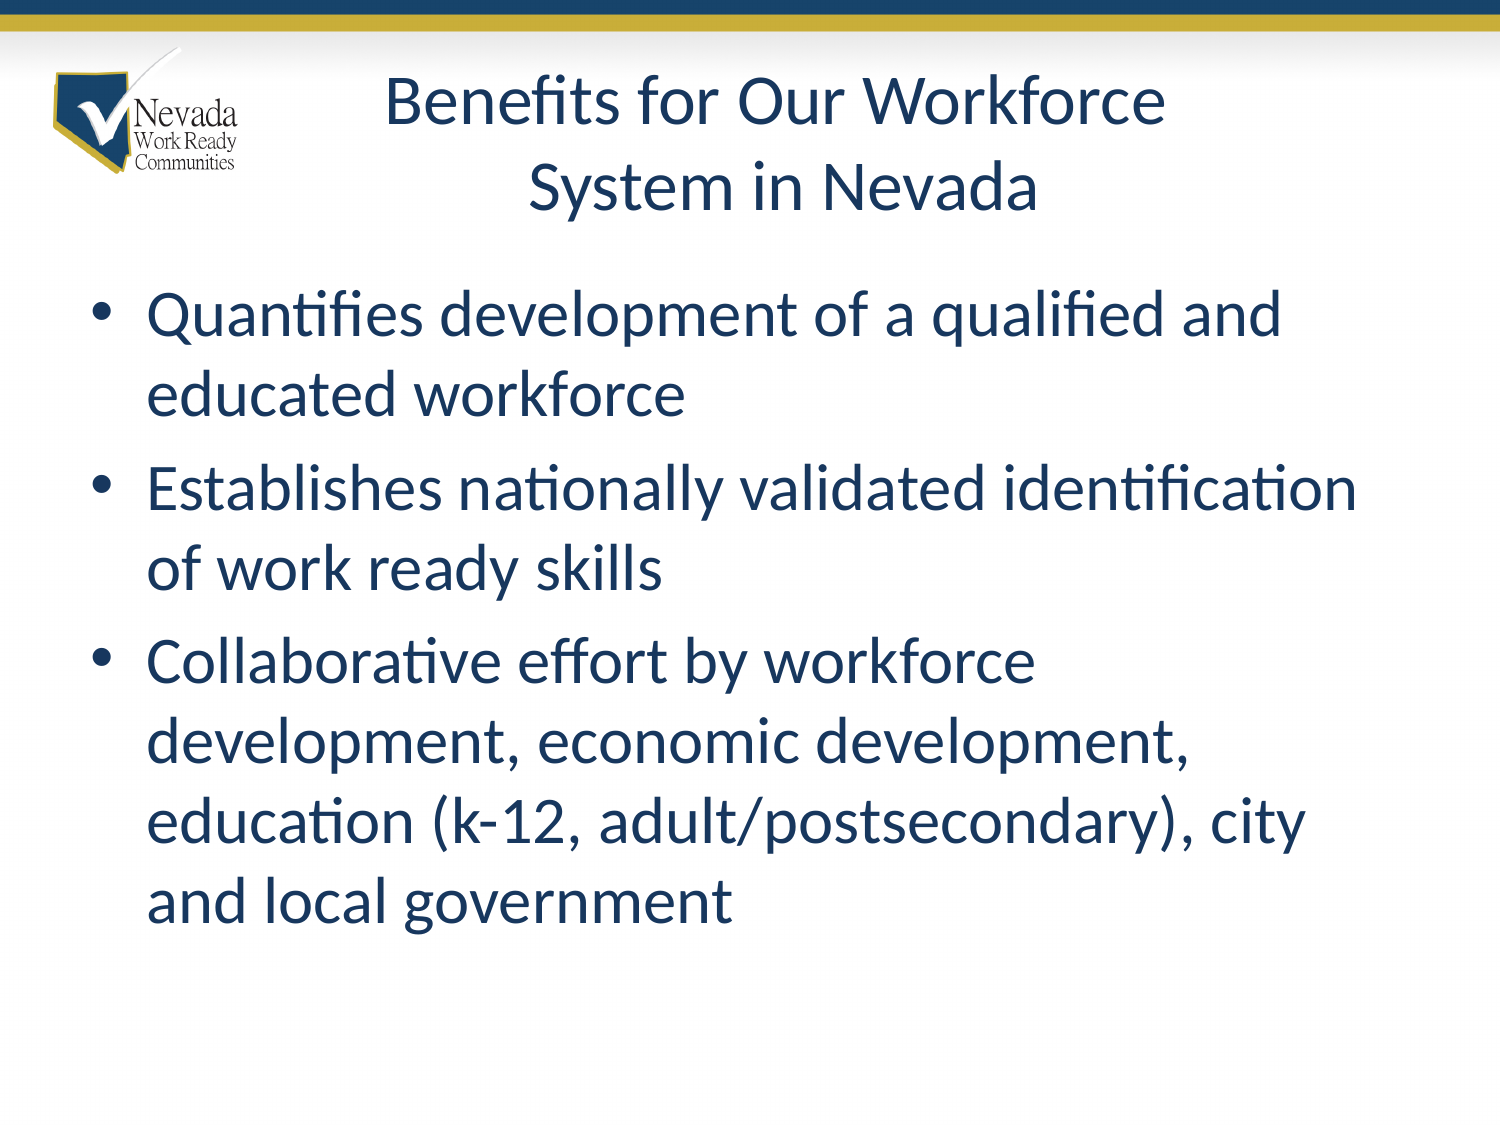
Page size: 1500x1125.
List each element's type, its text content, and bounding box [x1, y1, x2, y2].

picture [0, 0, 1500, 1125]
title Benefits for Our Workforce System in Nevada [109, 45, 1460, 233]
list Quantifies development of a qualified and educated workforce Establishes nationally validated identification of work ready skills Collaborative effort by workforce development, economic development, education (k-12, adult/postsecondary), city and local government [75, 262, 1425, 1005]
